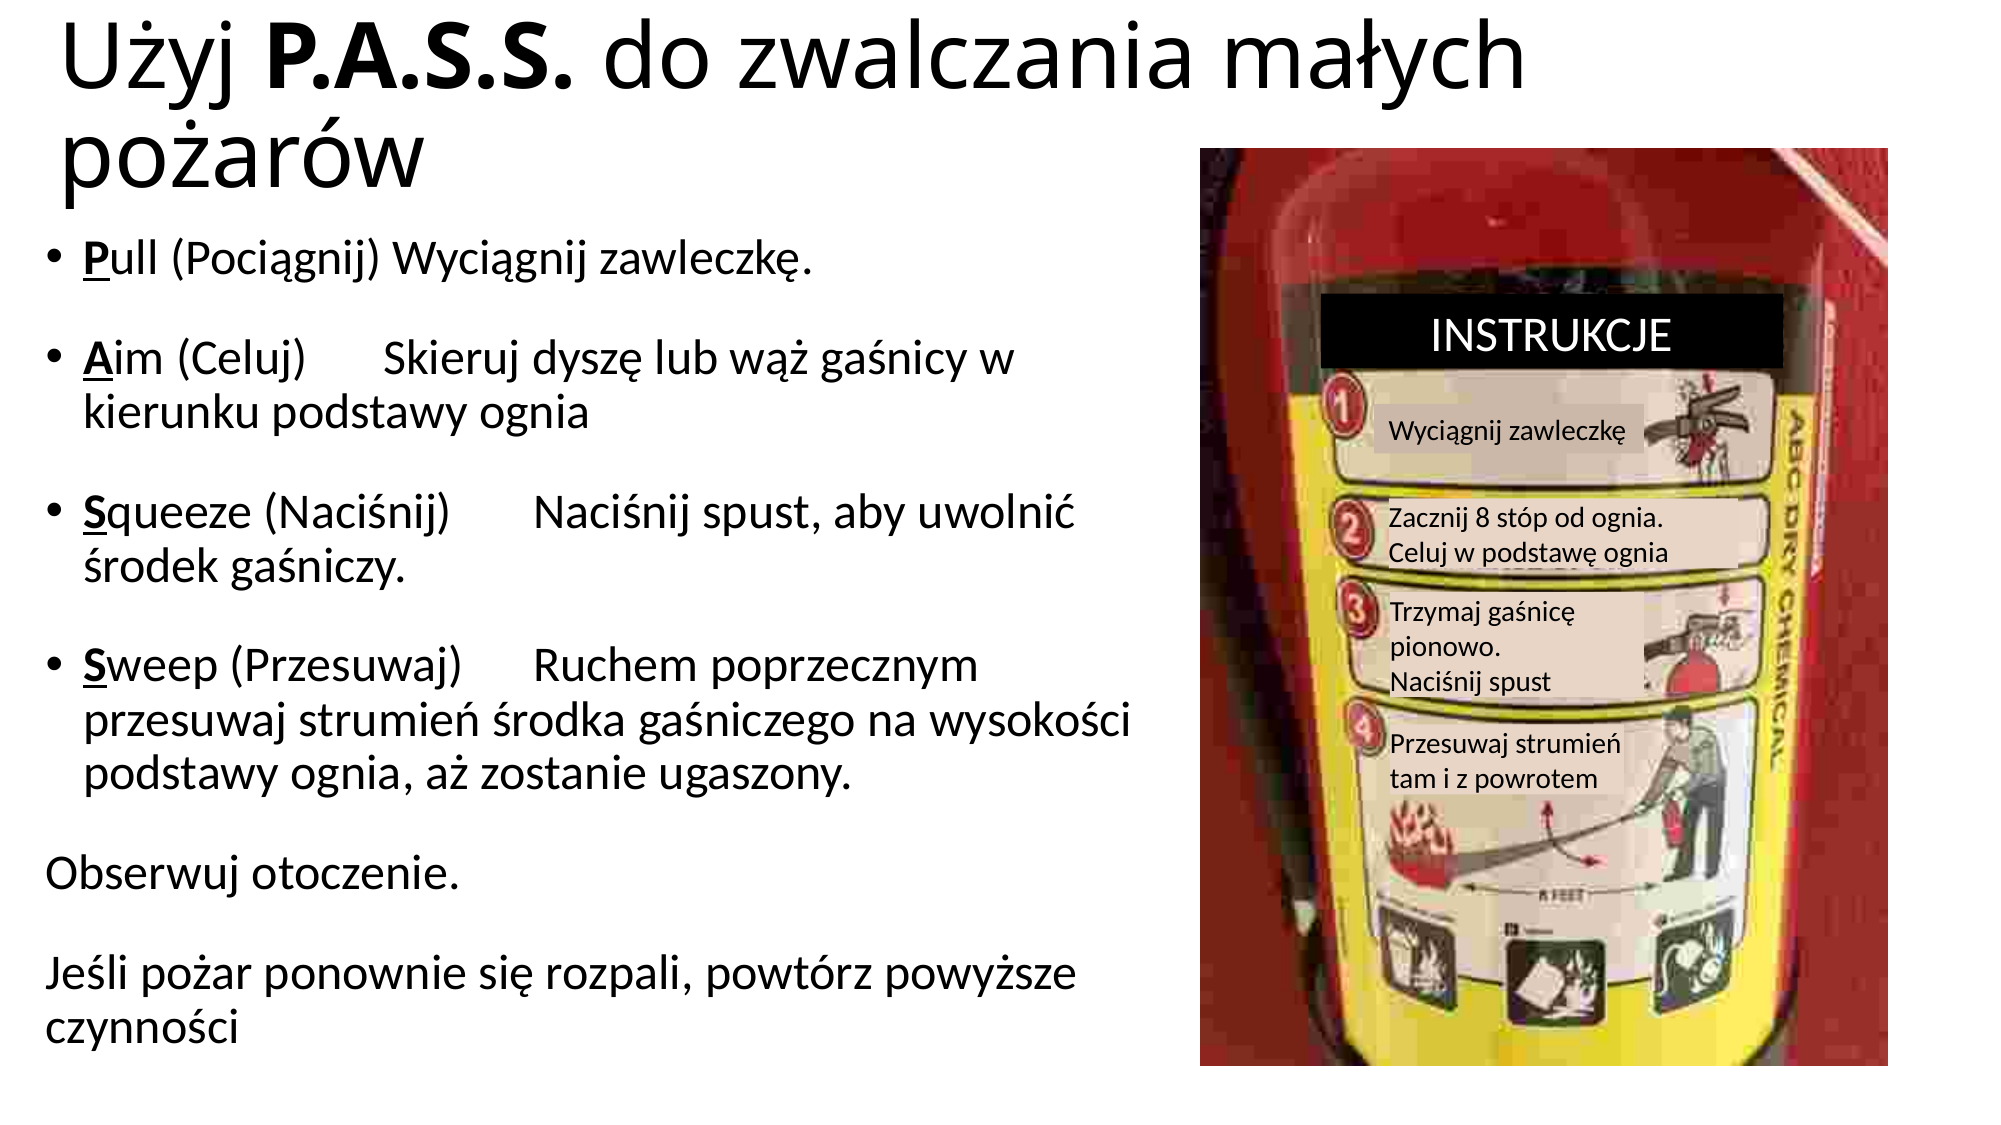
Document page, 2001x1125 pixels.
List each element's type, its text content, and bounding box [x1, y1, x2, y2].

title Użyj P.A.S.S. do zwalczania małych pożarów [43, 0, 1769, 218]
picture [1199, 148, 1888, 1066]
list Pull (Pociągnij) Wyciągnij zawleczkę. Aim (Celuj) Skieruj dyszę lub wąż gaśnicy w kierunku podstawy ognia Squeeze (Naciśnij) Naciśnij spust, aby uwolnić środek gaśniczy. Sweep (Przesuwaj) Ruchem poprzecznym przesuwaj strumień środka gaśniczego na wysokości podstawy ognia, aż zostanie ugaszony. Obserwuj otoczenie. Jeśli pożar ponownie się rozpali, powtórz powyższe czynności [30, 223, 1170, 990]
